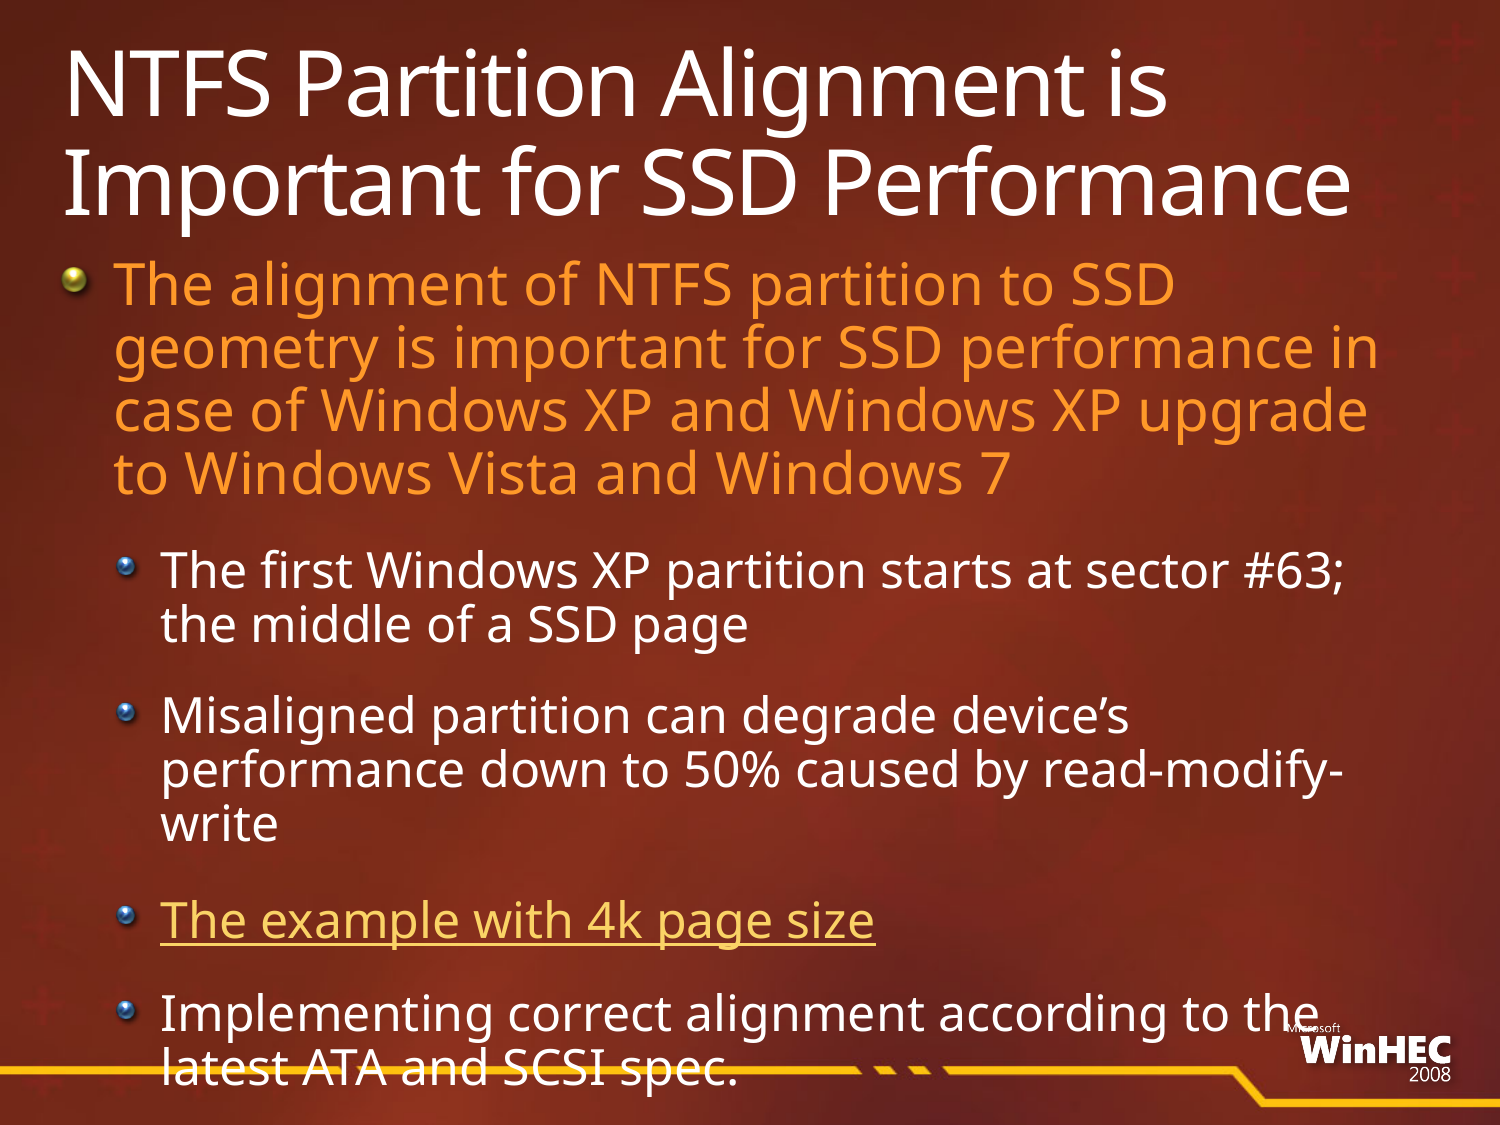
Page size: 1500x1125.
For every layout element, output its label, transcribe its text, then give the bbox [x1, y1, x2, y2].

title NTFS Partition Alignment is Important for SSD Performance [62, 37, 1438, 238]
list The alignment of NTFS partition to SSD geometry is important for SSD performance in case of Windows XP and Windows XP upgrade to Windows Vista and Windows 7 The first Windows XP partition starts at sector #63; the middle of a SSD page Misaligned partition can degrade device’s performance down to 50% caused by read-modify-write The example with 4k page size Implementing correct alignment according to the latest ATA and SCSI spec. [57, 255, 1433, 1044]
picture [0, 0, 1500, 1125]
